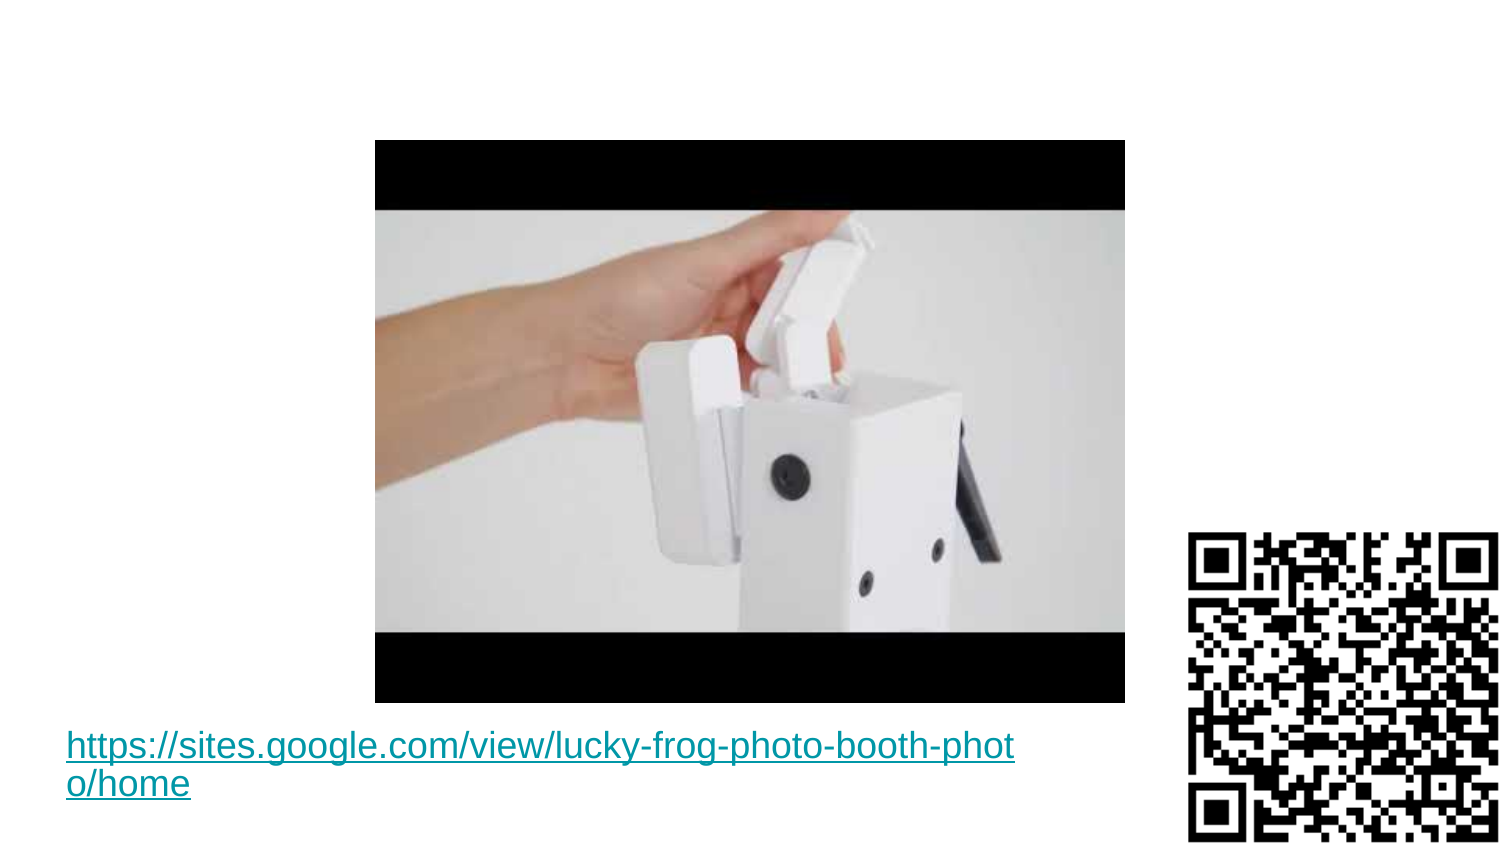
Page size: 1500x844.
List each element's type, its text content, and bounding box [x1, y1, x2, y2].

picture [1187, 530, 1500, 844]
picture [374, 140, 1126, 704]
list https://sites.google.com/view/lucky-frog-photo-booth-photo/home [51, 694, 1036, 794]
